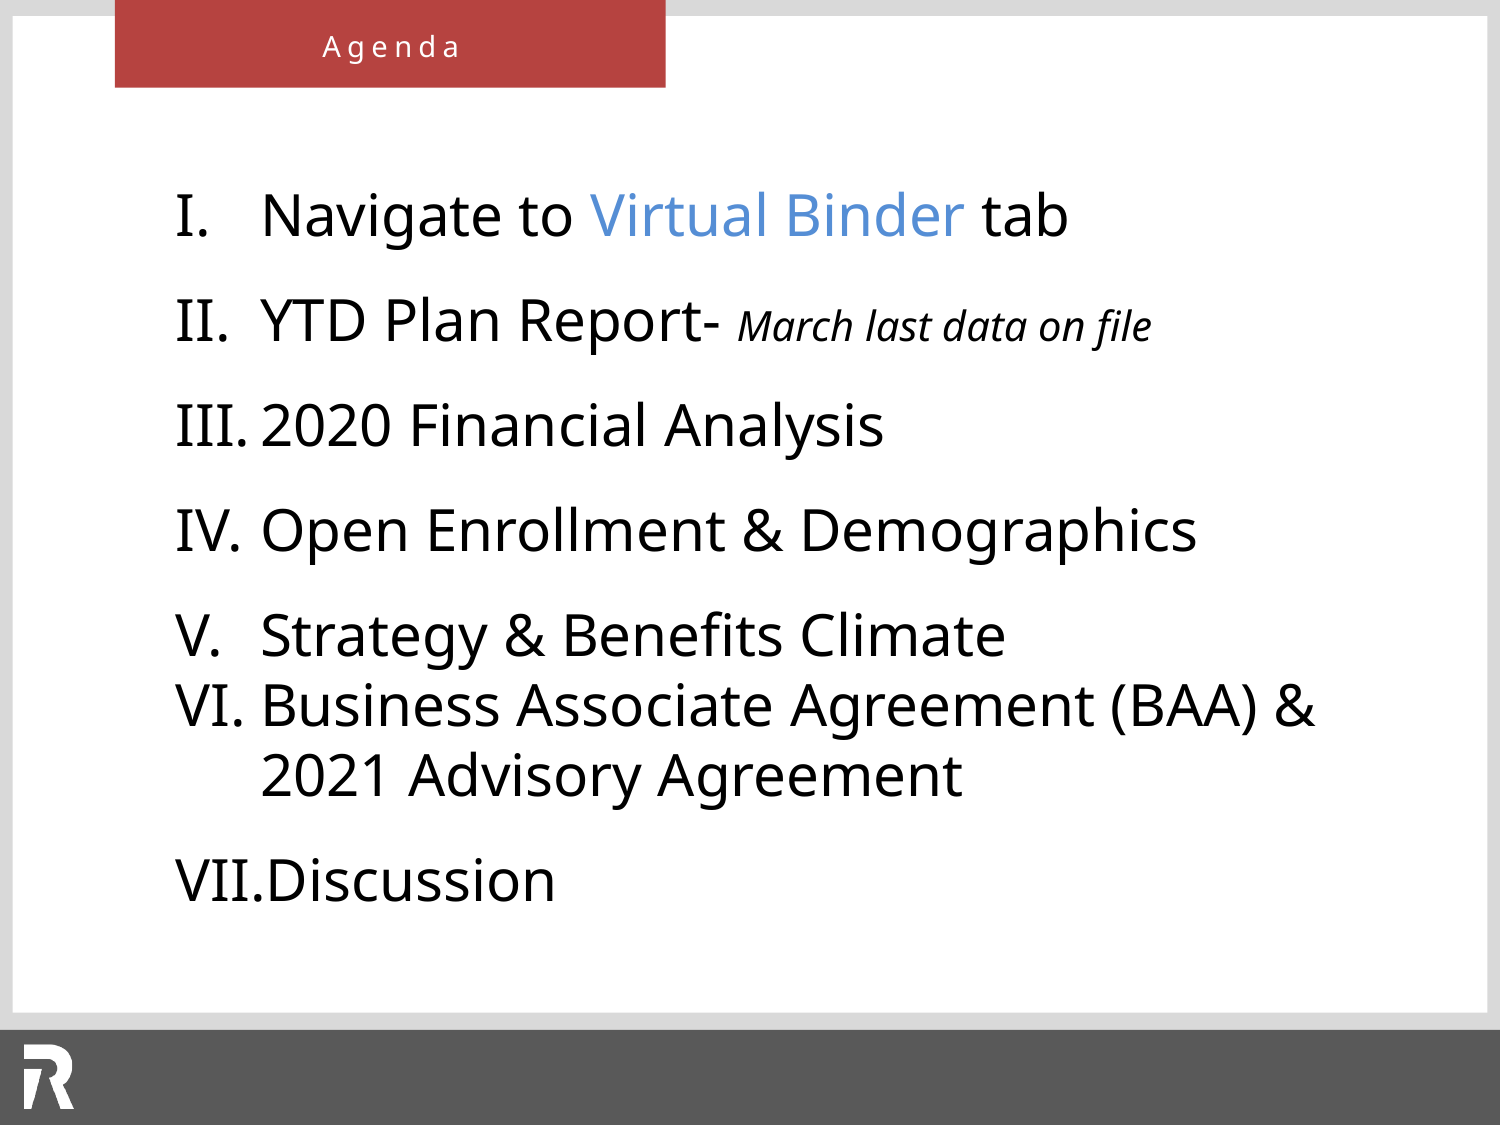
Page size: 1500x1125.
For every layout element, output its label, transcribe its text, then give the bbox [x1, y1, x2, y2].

picture [24, 1044, 76, 1110]
text_box Agenda [146, 21, 635, 71]
text_box [0, 1028, 1500, 1125]
text_box [113, 0, 668, 90]
text_box [0, 0, 1500, 1028]
text_box Navigate to Virtual Binder tab YTD Plan Report- March last data on file 2020 Financial Analysis Open Enrollment & Demographics Strategy & Benefits Climate Business Associate Agreement (BAA) & 2021 Advisory Agreement Discussion [160, 136, 1413, 956]
text_box [10, 14, 1490, 1015]
